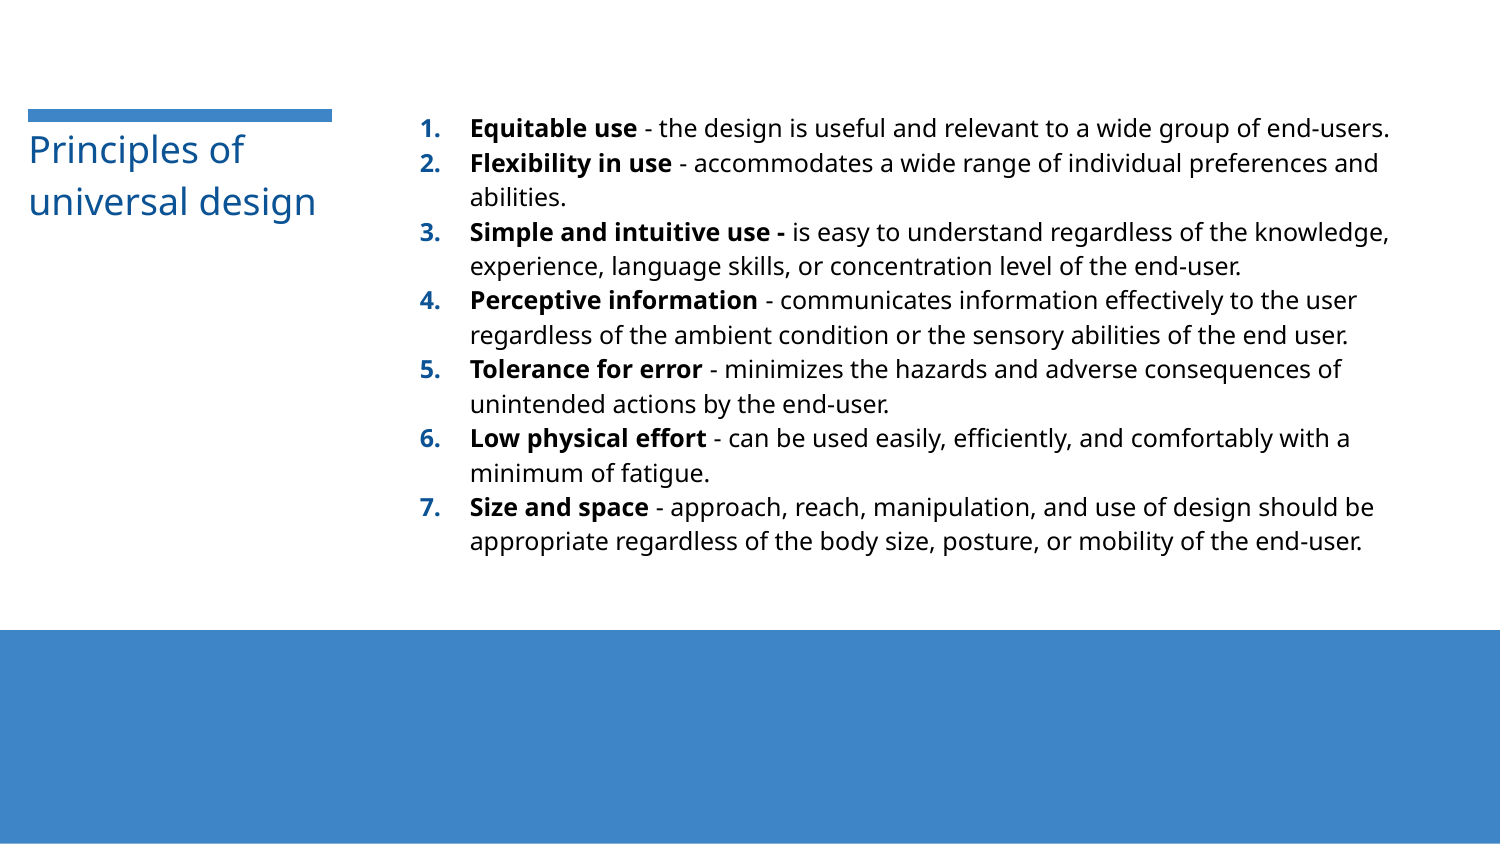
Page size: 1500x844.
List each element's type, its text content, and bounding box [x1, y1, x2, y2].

title Equitable use - the design is useful and relevant to a wide group of end-users. Flexibility in use - accommodates a wide range of individual preferences and abilities. Simple and intuitive use - is easy to understand regardless of the knowledge, experience, language skills, or concentration level of the end-user. Perceptive information - communicates information effectively to the user regardless of the ambient condition or the sensory abilities of the end user. Tolerance for error - minimizes the hazards and adverse consequences of unintended actions by the end-user. Low physical effort - can be used easily, efficiently, and comfortably with a minimum of fatigue. Size and space - approach, reach, manipulation, and use of design should be appropriate regardless of the body size, posture, or mobility of the end-user. Resources: UNIVERSAL DESIGN AND VISITABILITY [379, 93, 1454, 445]
title Principles of universal design [28, 103, 379, 337]
